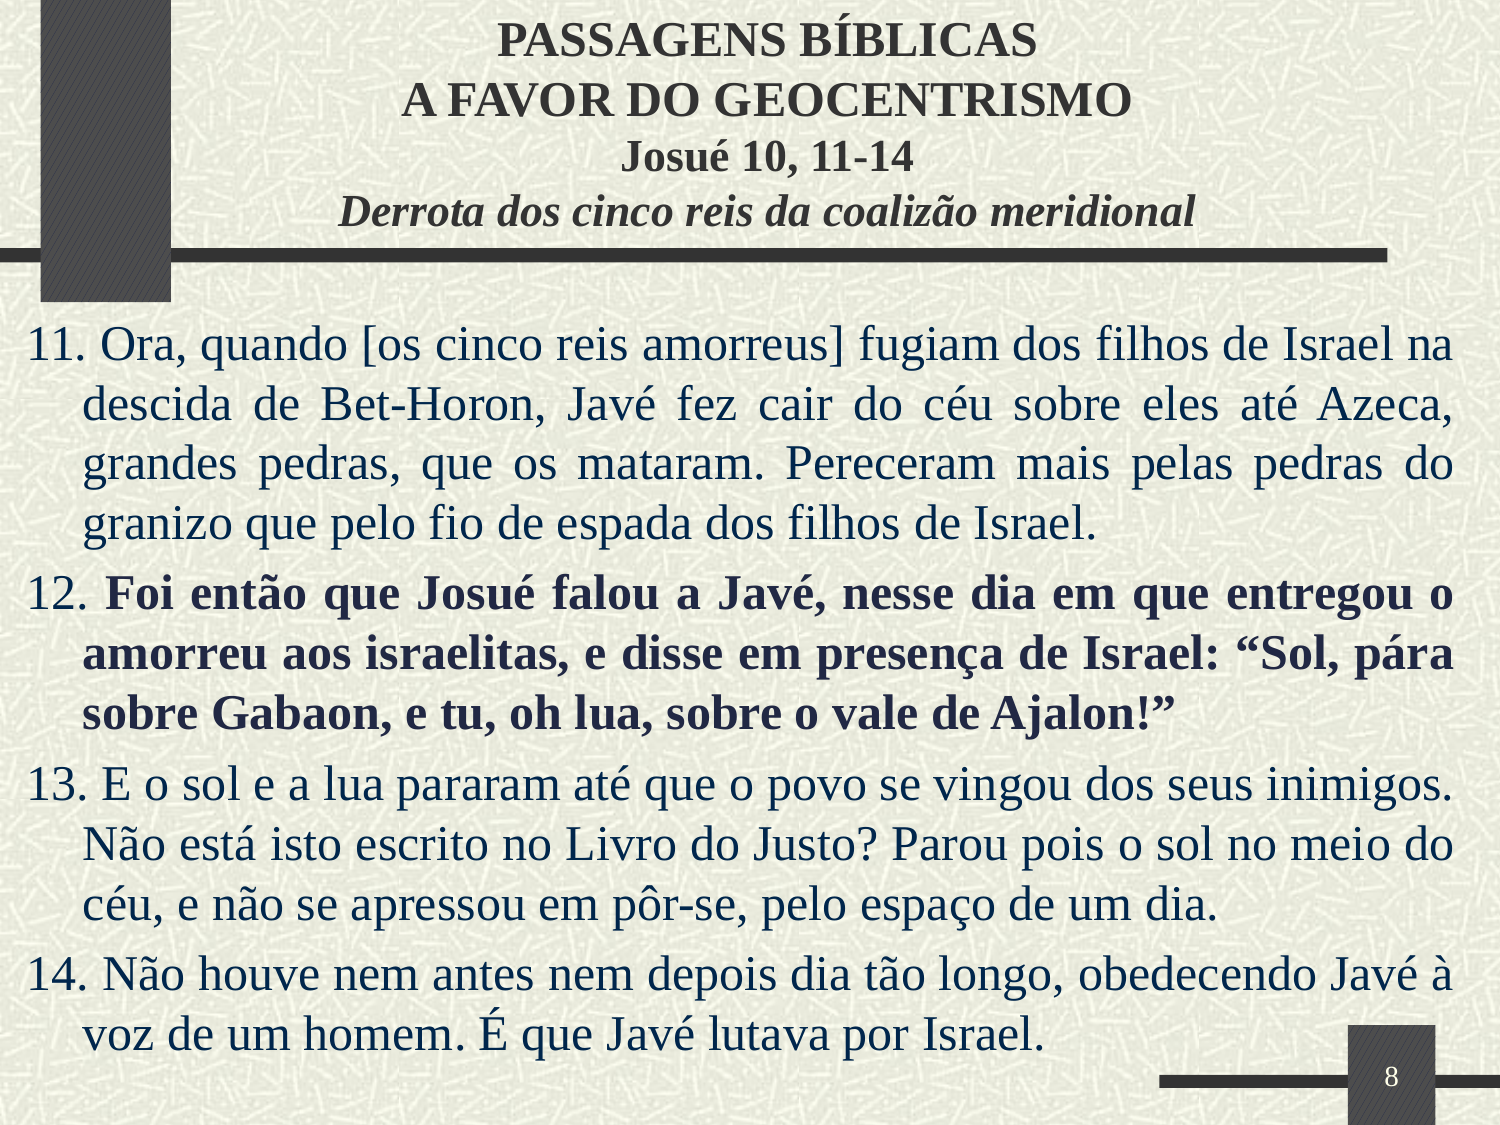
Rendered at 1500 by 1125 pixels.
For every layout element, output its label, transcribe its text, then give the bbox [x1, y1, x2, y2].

title PASSAGENS BÍBLICAS A FAVOR DO GEOCENTRISMO Josué 10, 11-14 Derrota dos cinco reis da coalizão meridional [230, 0, 1306, 244]
picture [1436, 1088, 1500, 1125]
slide_number 8 [1347, 1071, 1436, 1125]
list 11. Ora, quando [os cinco reis amorreus] fugiam dos filhos de Israel na descida de Bet-Horon, Javé fez cair do céu sobre eles até Azeca, grandes pedras, que os mataram. Pereceram mais pelas pedras do granizo que pelo fio de espada dos filhos de Israel. 12. Foi então que Josué falou a Javé, nesse dia em que entregou o amorreu aos israelitas, e disse em presença de Israel: “Sol, pára sobre Gabaon, e tu, oh lua, sobre o vale de Ajalon!” 13. E o sol e a lua pararam até que o povo se vingou dos seus inimigos. Não está isto escrito no Livro do Justo? Parou pois o sol no meio do céu, e não se apressou em pôr-se, pelo espaço de um dia. 14. Não houve nem antes nem depois dia tão longo, obedecendo Javé à voz de um homem. É que Javé lutava por Israel. [11, 302, 1471, 1071]
picture [171, 0, 1500, 1074]
picture [0, 0, 40, 248]
picture [0, 263, 1347, 1125]
